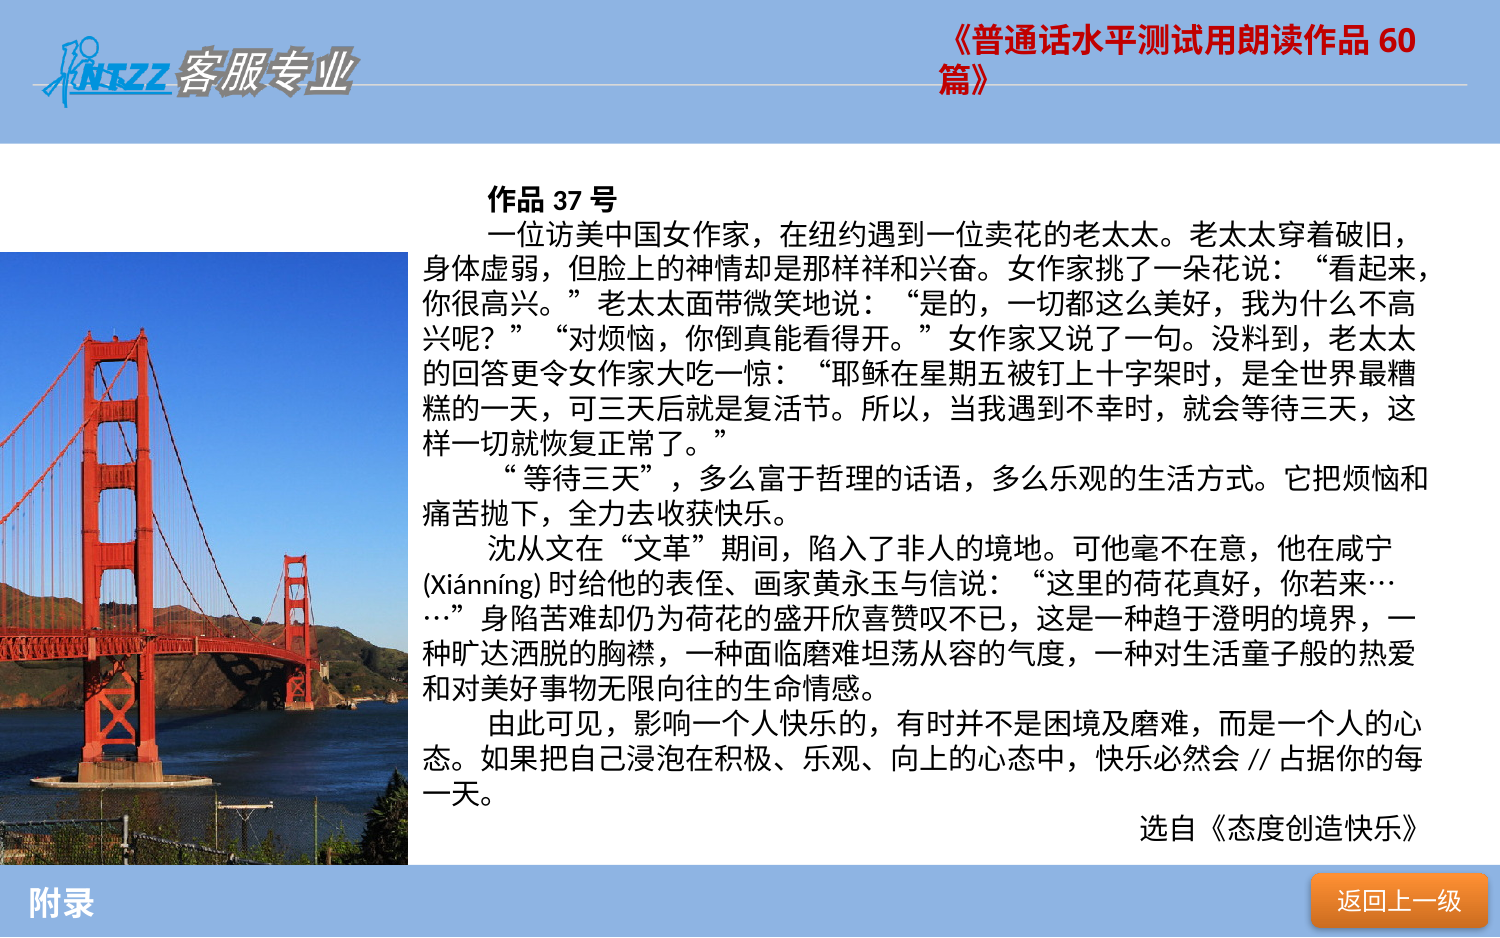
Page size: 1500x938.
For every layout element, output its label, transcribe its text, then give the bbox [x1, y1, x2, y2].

picture [74, 64, 84, 86]
text_box 《普通话水平测试用朗读作品60篇》 [927, 13, 1483, 105]
picture [63, 44, 75, 72]
text_box 附录 [17, 876, 467, 928]
text_box 作品37号 一位访美中国女作家，在纽约遇到一位卖花的老太太。老太太穿着破旧，身体虚弱，但脸上的神情却是那样祥和兴奋。女作家挑了一朵花说：“看起来，你很高兴。”老太太面带微笑地说：“是的，一切都这么美好，我为什么不高兴呢？”“对烦恼，你倒真能看得开。”女作家又说了一句。没料到，老太太的回答更令女作家大吃一惊：“耶稣在星期五被钉上十字架时，是全世界最糟糕的一天，可三天后就是复活节。所以，当我遇到不幸时，就会等待三天，这样一切就恢复正常了。” “等待三天”，多么富于哲理的话语，多么乐观的生活方式。它把烦恼和痛苦抛下，全力去收获快乐。 沈从文在“文革”期间，陷入了非人的境地。可他毫不在意，他在咸宁(Xiánníng)时给他的表侄、画家黄永玉与信说：“这里的荷花真好，你若来……”身陷苦难却仍为荷花的盛开欣喜赞叹不已，这是一种趋于澄明的境界，一种旷达洒脱的胸襟，一种面临磨难坦荡从容的气度，一种对生活童子般的热爱和对美好事物无限向往的生命情感。 由此可见，影响一个人快乐的，有时并不是困境及磨难，而是一个人的心态。如果把自己浸泡在积极、乐观、向上的心态中，快乐必然会//占据你的每一天。 选自《态度创造快乐》 [407, 173, 1447, 853]
picture [85, 85, 92, 91]
picture [67, 36, 362, 108]
text_box 返回上一级 [1311, 873, 1489, 929]
text_box [0, 0, 1500, 144]
picture [40, 36, 85, 108]
picture [101, 73, 111, 85]
text_box [0, 864, 1500, 937]
picture [0, 252, 408, 866]
picture [74, 48, 85, 66]
picture [82, 40, 96, 55]
